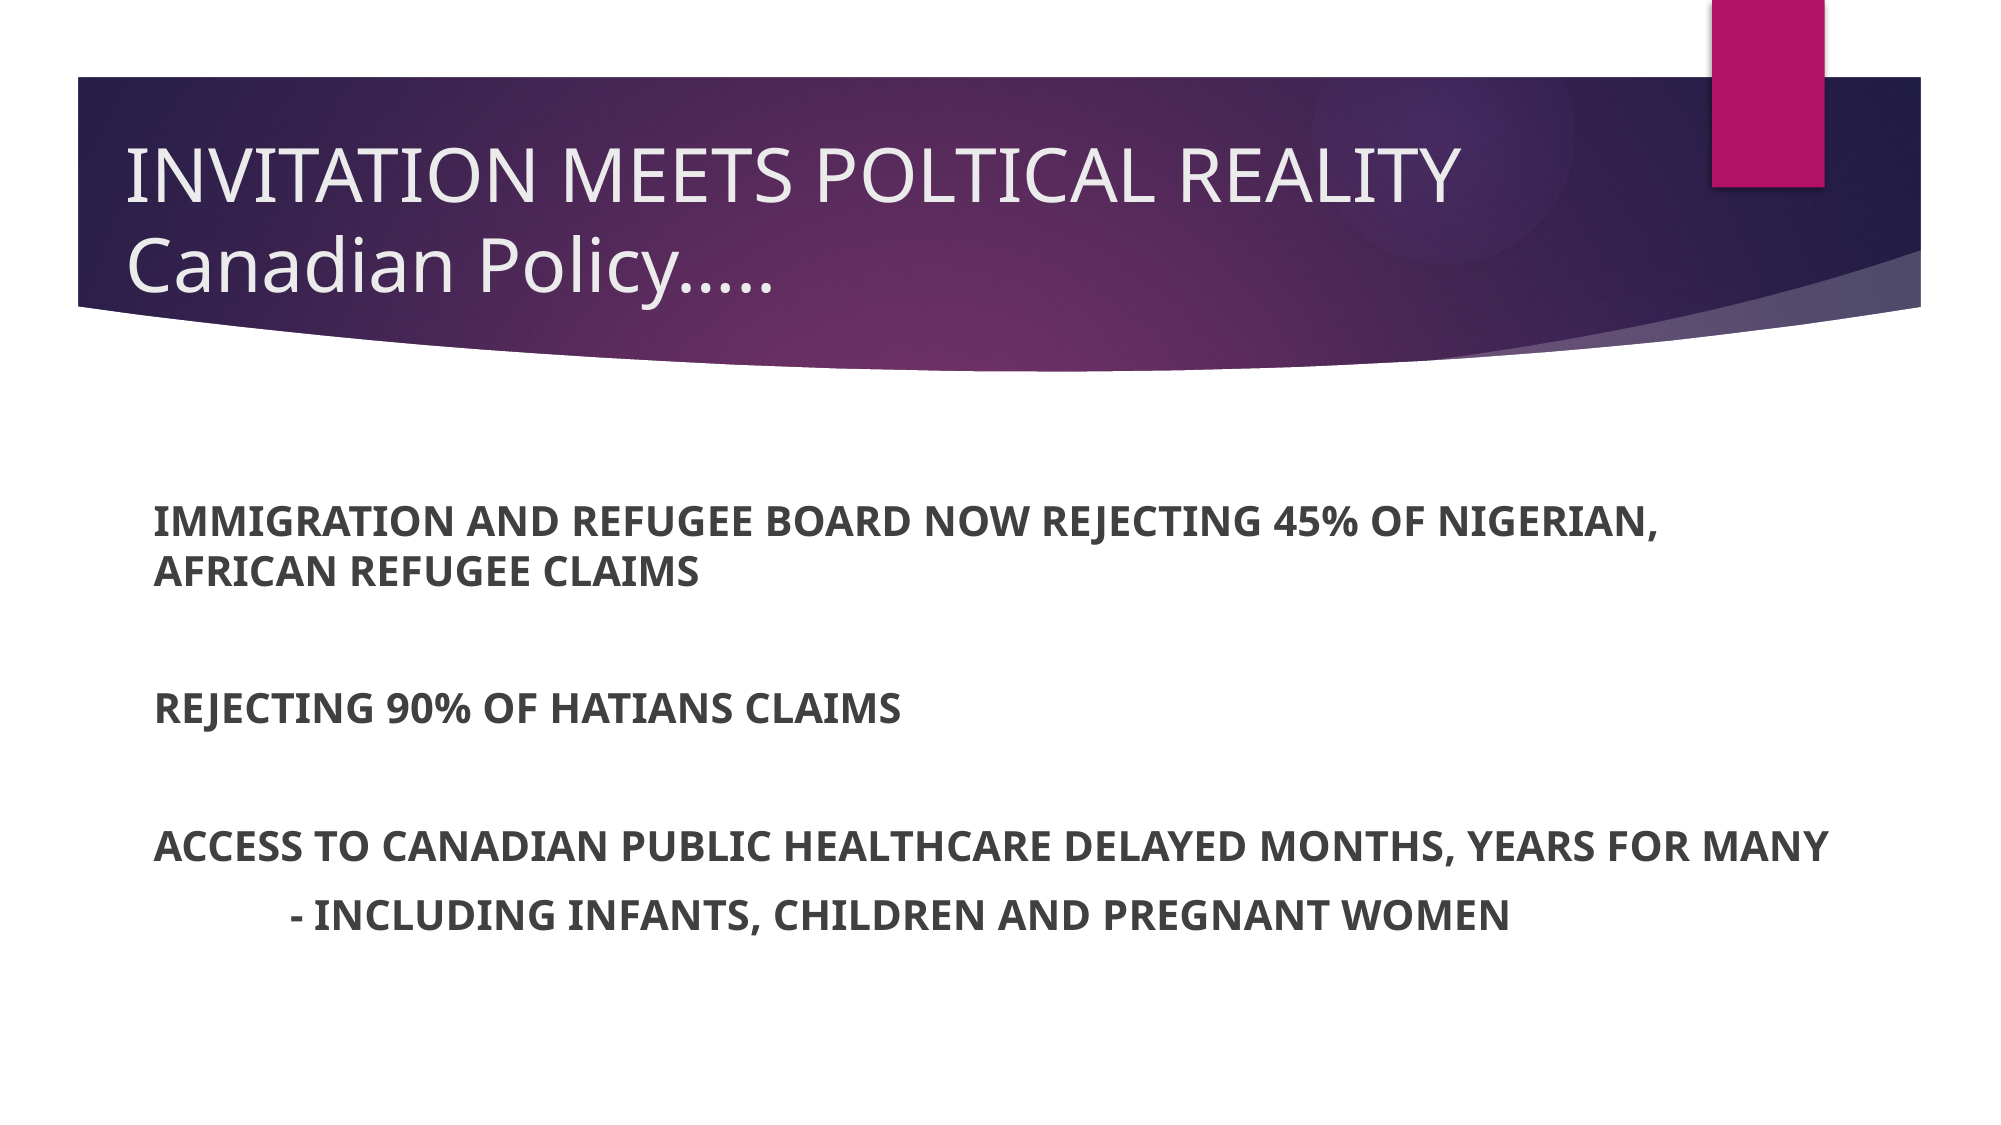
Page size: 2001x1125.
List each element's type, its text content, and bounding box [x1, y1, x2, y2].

title INVITATION MEETS POLTICAL REALITY Canadian Policy….. [110, 159, 1627, 276]
list IMMIGRATION AND REFUGEE BOARD NOW REJECTING 45% OF NIGERIAN, AFRICAN REFUGEE CLAIMS REJECTING 90% OF HATIANS CLAIMS ACCESS TO CANADIAN PUBLIC HEALTHCARE DELAYED MONTHS, YEARS FOR MANY - INCLUDING INFANTS, CHILDREN AND PREGNANT WOMEN [138, 427, 1860, 988]
